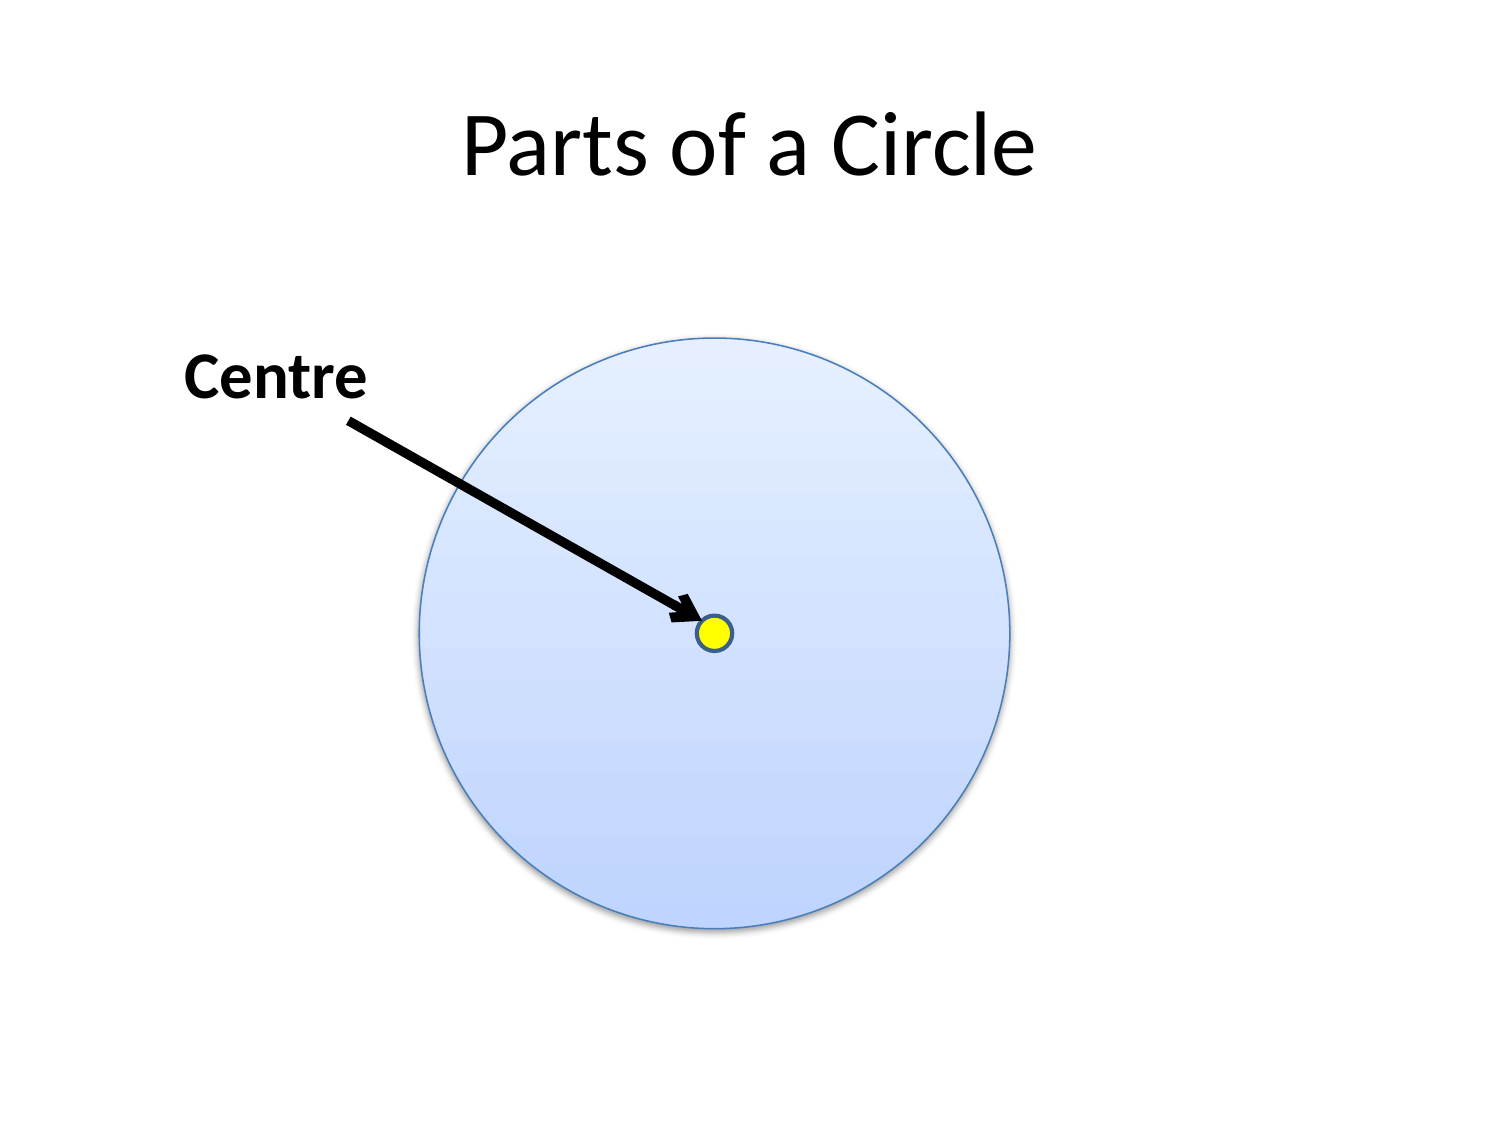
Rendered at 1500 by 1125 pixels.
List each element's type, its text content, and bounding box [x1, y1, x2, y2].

text_box Centre [170, 324, 407, 420]
text_box [694, 613, 735, 654]
title Parts of a Circle [75, 45, 1425, 233]
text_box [348, 420, 703, 621]
text_box [418, 337, 1011, 930]
